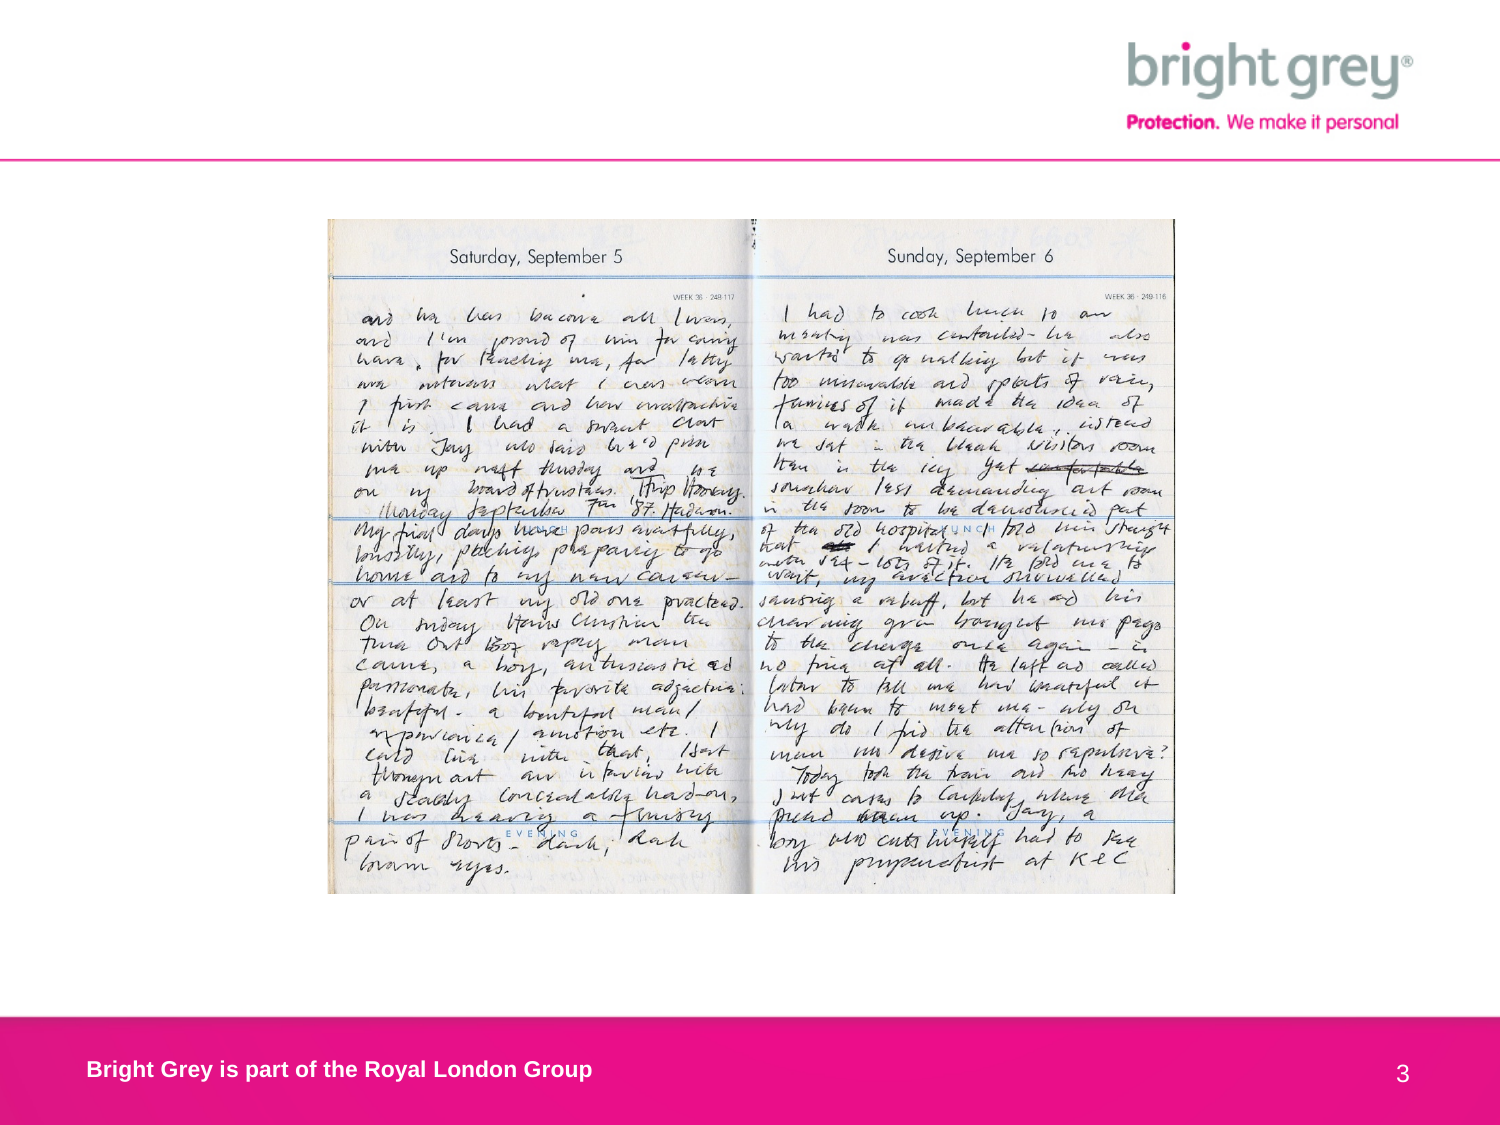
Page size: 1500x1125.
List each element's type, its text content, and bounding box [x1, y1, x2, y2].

slide_number 3 [1074, 1042, 1425, 1103]
picture [0, 0, 1500, 1125]
